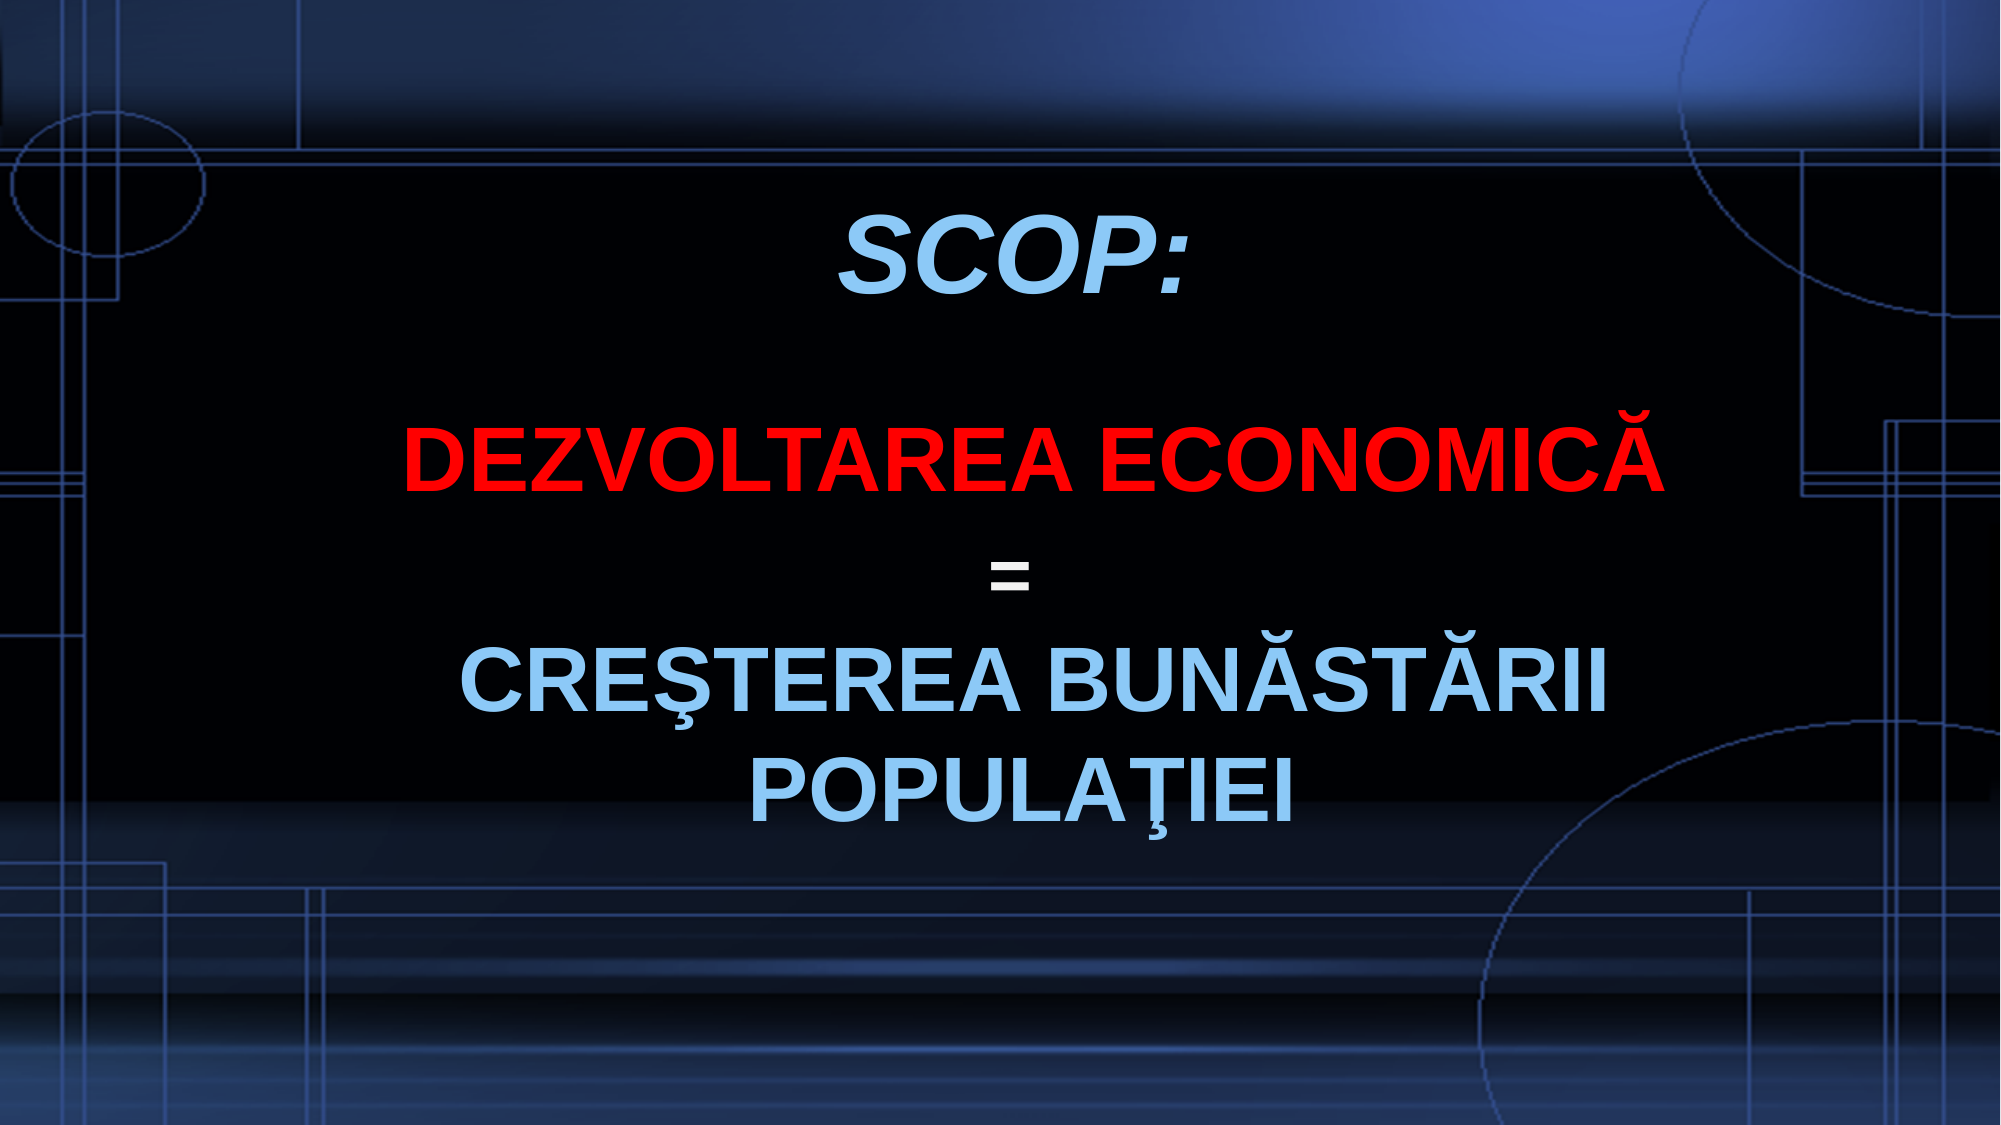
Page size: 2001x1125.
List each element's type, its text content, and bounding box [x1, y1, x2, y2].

subtitle SCOP: [164, 173, 1865, 300]
title DEZVOLTAREA ECONOMICĂ = CREŞTEREA BUNĂSTĂRII POPULAŢIEI [173, 348, 1874, 892]
text_box [145, 776, 1846, 989]
picture [0, 0, 2001, 1125]
